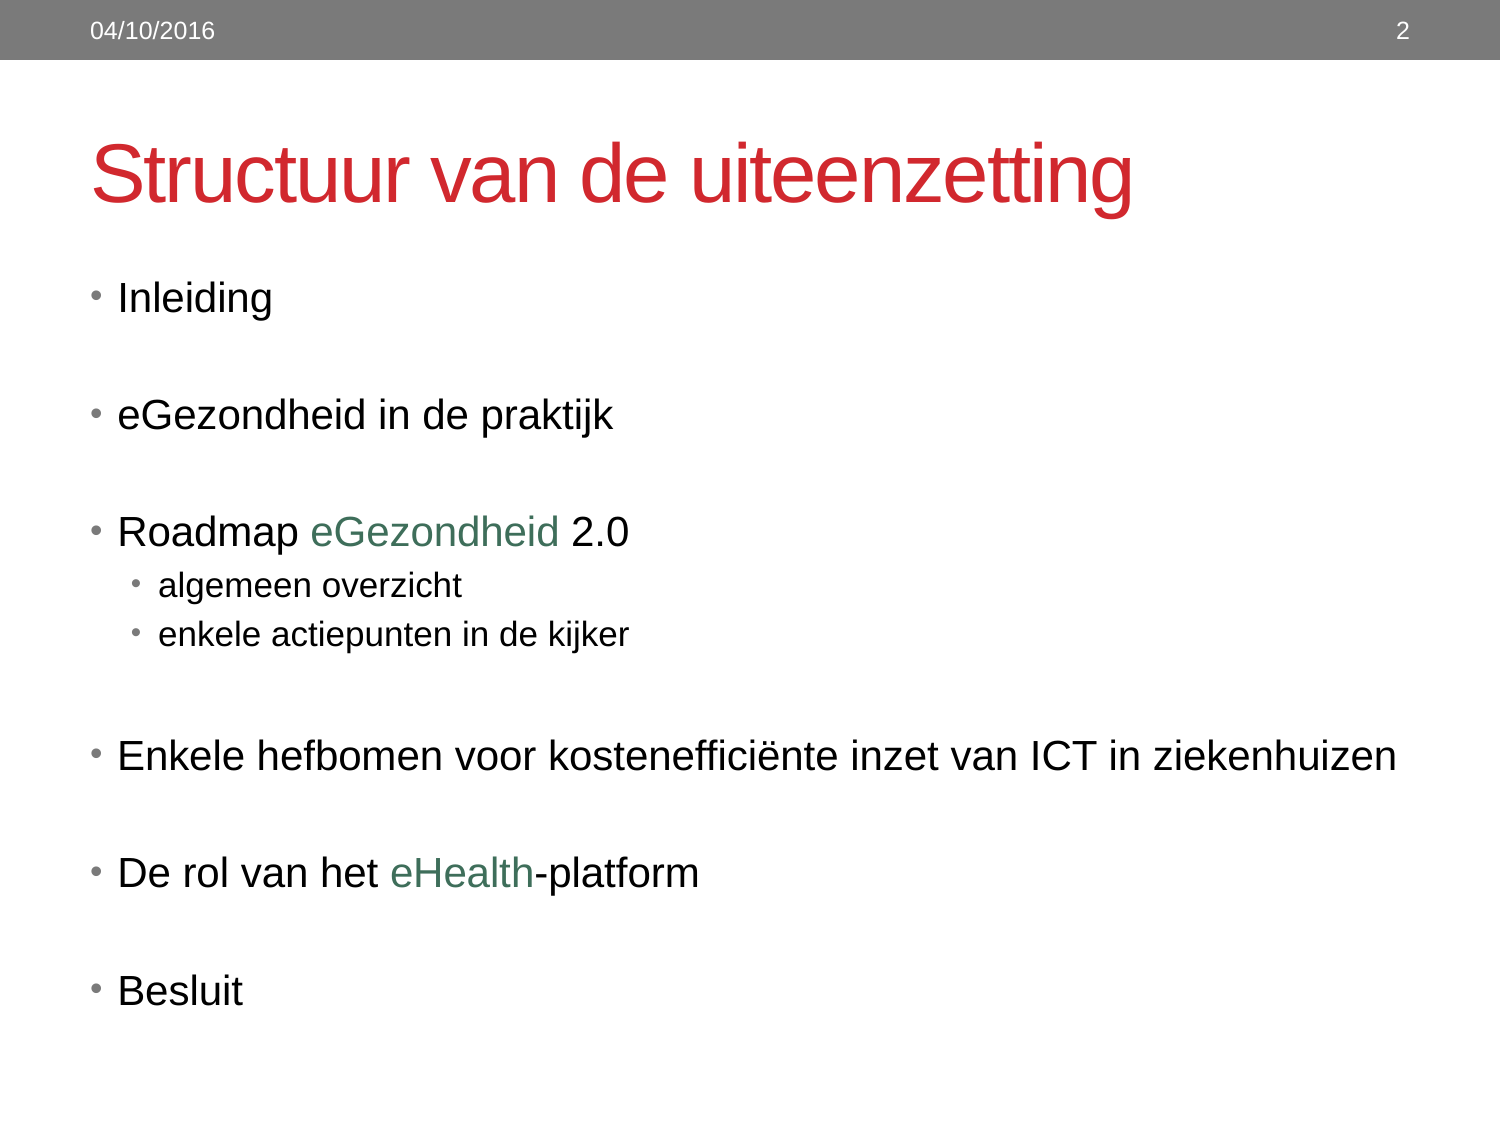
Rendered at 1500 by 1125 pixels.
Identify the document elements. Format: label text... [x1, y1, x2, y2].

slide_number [75, 3, 550, 57]
list Inleiding eGezondheid in de praktijk Roadmap eGezondheid 2.0 algemeen overzicht enkele actiepunten in de kijker Enkele hefbomen voor kostenefficiënte inzet van ICT in ziekenhuizen De rol van het eHealth-platform Besluit [75, 262, 1425, 1063]
slide_number 2 [1250, 3, 1425, 57]
title Structuur van de uiteenzetting [75, 87, 1425, 250]
